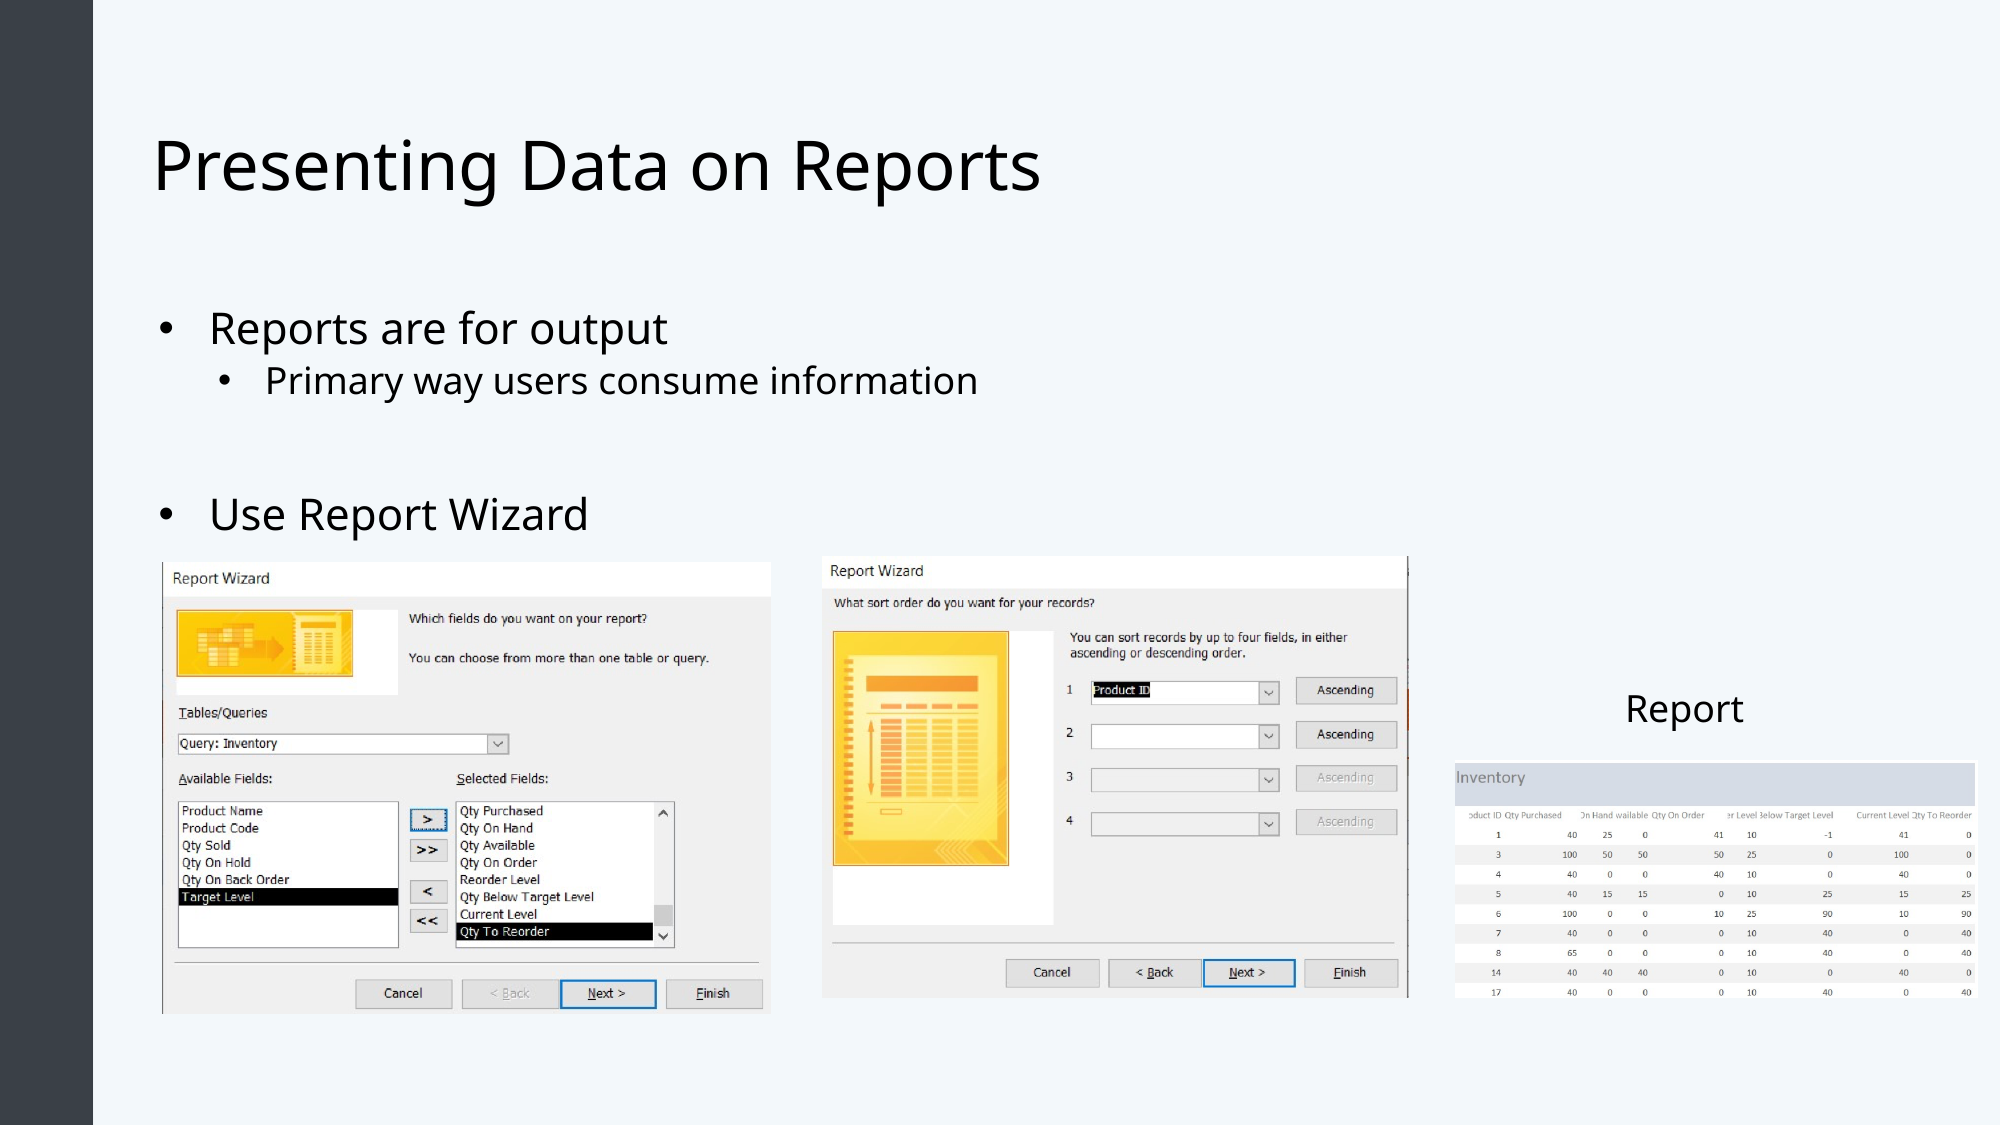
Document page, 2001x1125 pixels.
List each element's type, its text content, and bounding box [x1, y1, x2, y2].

picture [822, 556, 1409, 998]
text_box Report [1610, 678, 1795, 738]
picture [161, 562, 771, 1014]
title Presenting Data on Reports [137, 59, 1863, 278]
picture [1455, 760, 1978, 998]
list Reports are for output Primary way users consume information Use Report Wizard [137, 299, 1863, 1014]
